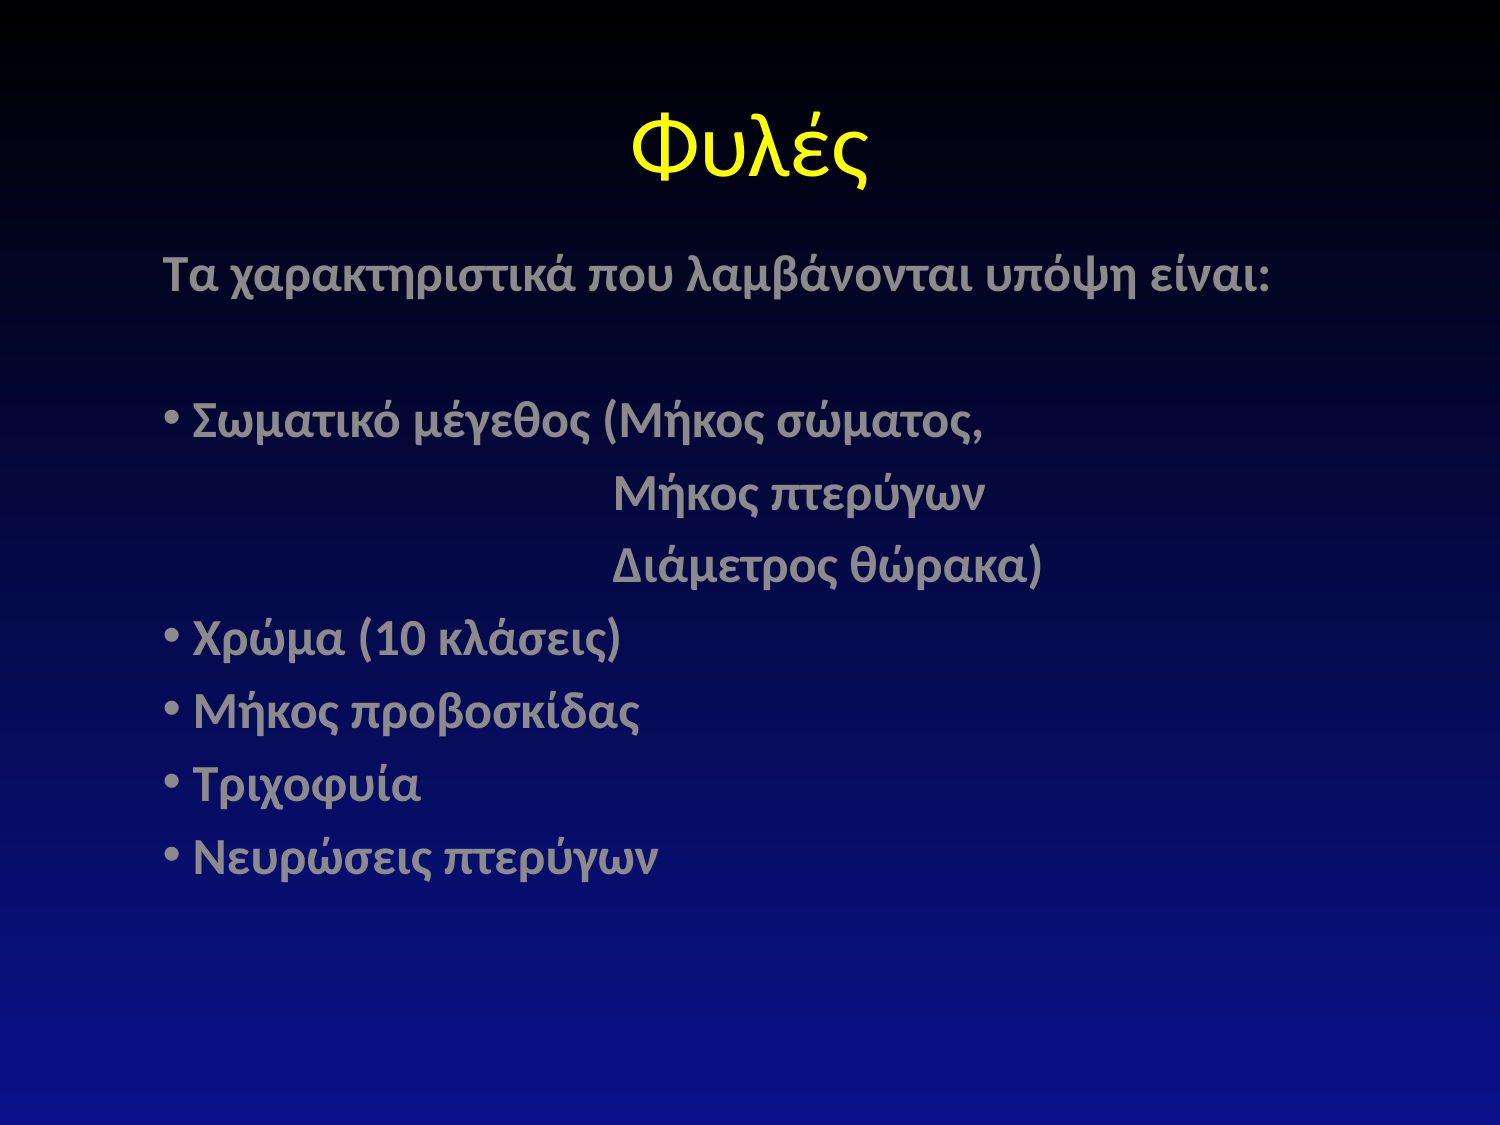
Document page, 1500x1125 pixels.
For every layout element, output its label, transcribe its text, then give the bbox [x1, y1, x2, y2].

title Φυλές [112, 19, 1388, 261]
subtitle Τα χαρακτηριστικά που λαμβάνονται υπόψη είναι: Σωματικό μέγεθος (Μήκος σώματος, Μήκος πτερύγων Διάμετρος θώρακα) Χρώμα (10 κλάσεις) Μήκος προβοσκίδας Τριχοφυία Νευρώσεις πτερύγων [147, 231, 1412, 520]
